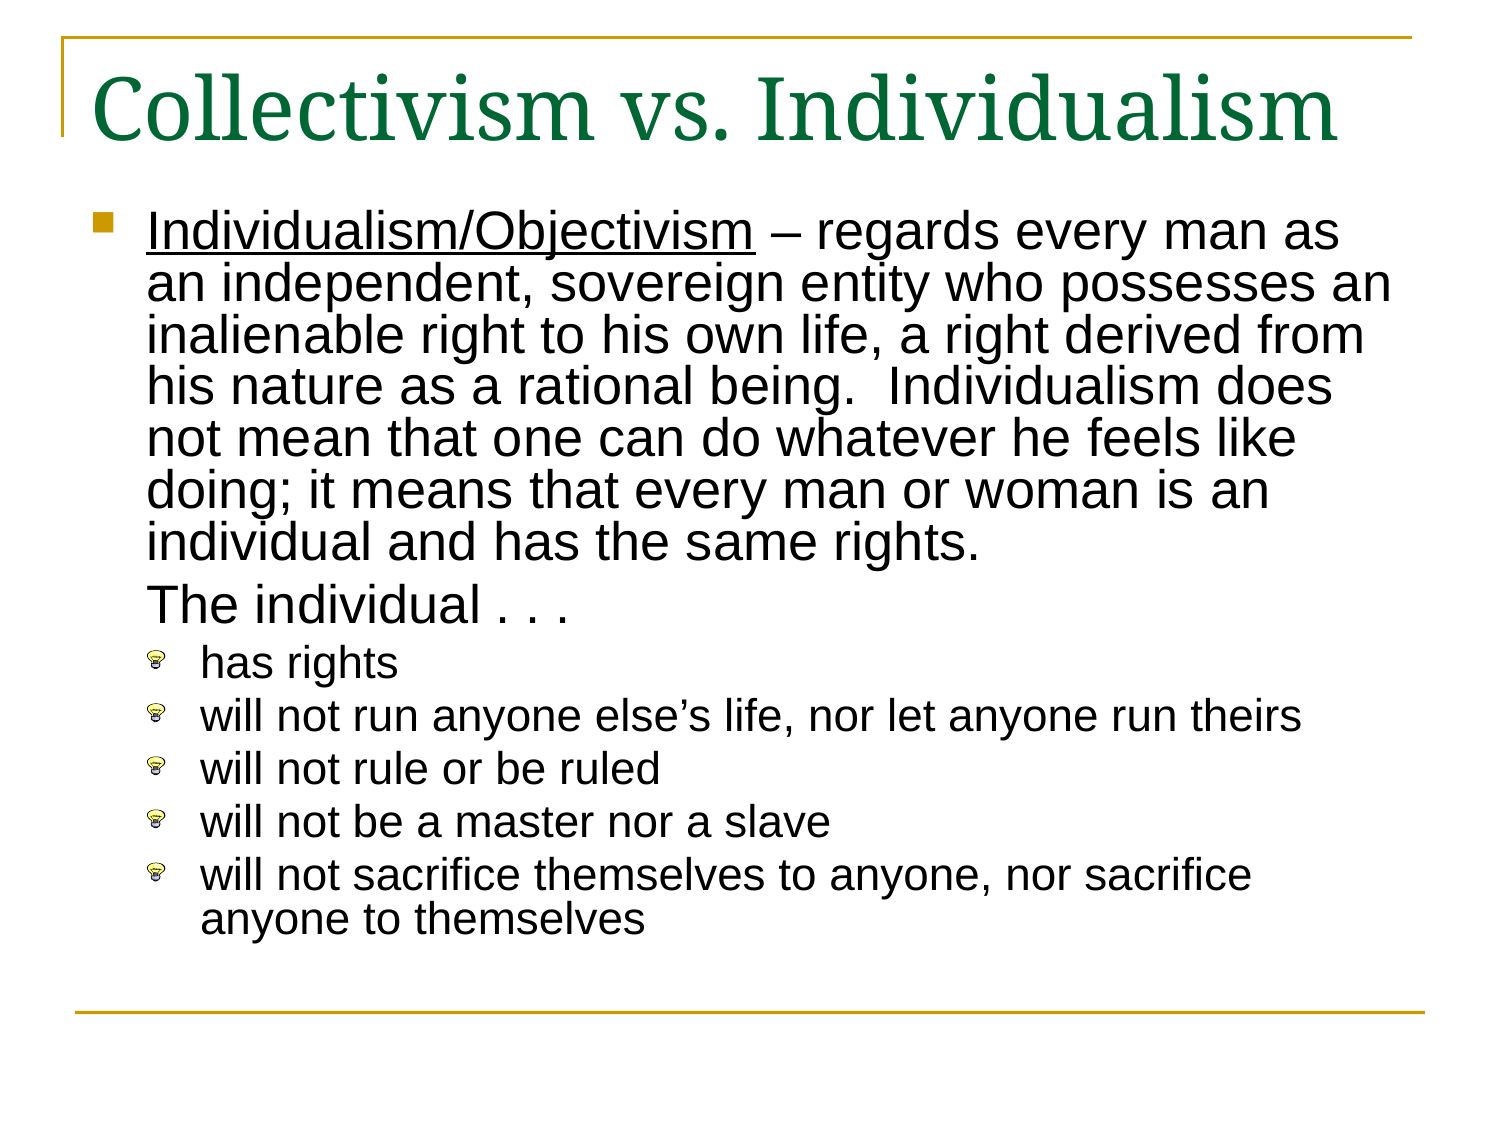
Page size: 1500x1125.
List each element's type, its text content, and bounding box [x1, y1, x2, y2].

title Collectivism vs. Individualism [74, 45, 1426, 199]
list Individualism/Objectivism – regards every man as an independent, sovereign entity who possesses an inalienable right to his own life, a right derived from his nature as a rational being. Individualism does not mean that one can do whatever he feels like doing; it means that every man or woman is an individual and has the same rights. The individual . . . has rights will not run anyone else’s life, nor let anyone run theirs will not rule or be ruled will not be a master nor a slave will not sacrifice themselves to anyone, nor sacrifice anyone to themselves [74, 199, 1426, 1006]
